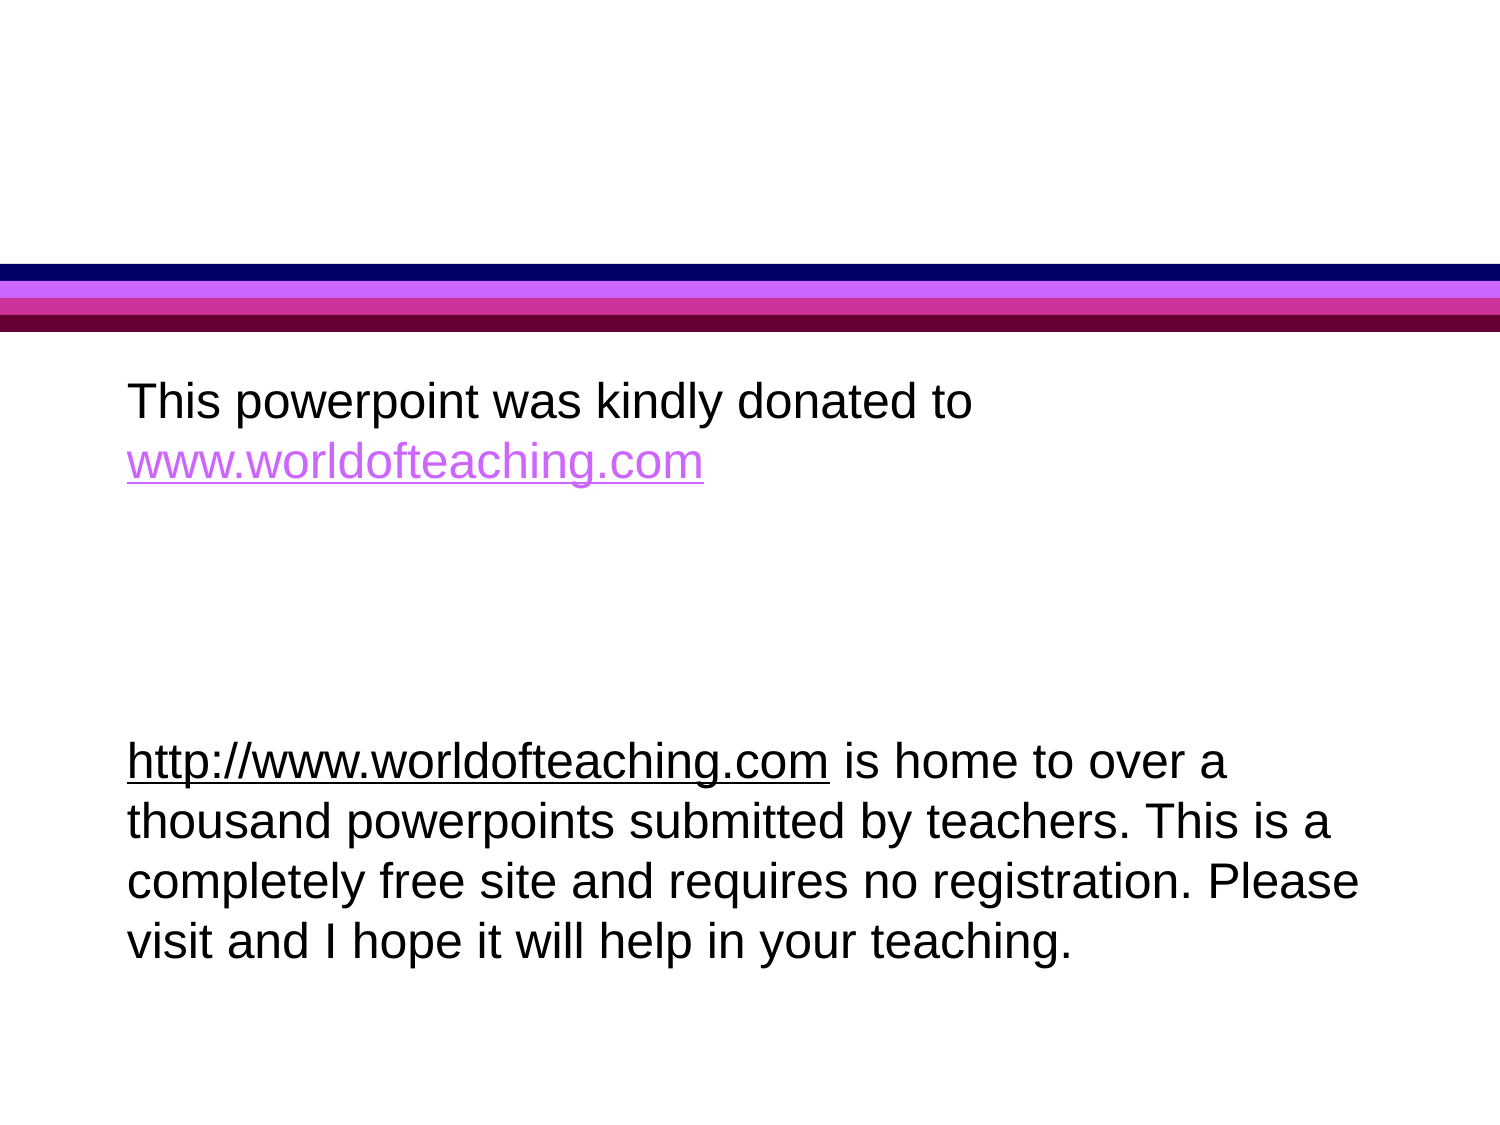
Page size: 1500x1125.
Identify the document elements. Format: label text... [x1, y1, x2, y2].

text_box This powerpoint was kindly donated to www.worldofteaching.com http://www.worldofteaching.com is home to over a thousand powerpoints submitted by teachers. This is a completely free site and requires no registration. Please visit and I hope it will help in your teaching. [112, 361, 1412, 977]
